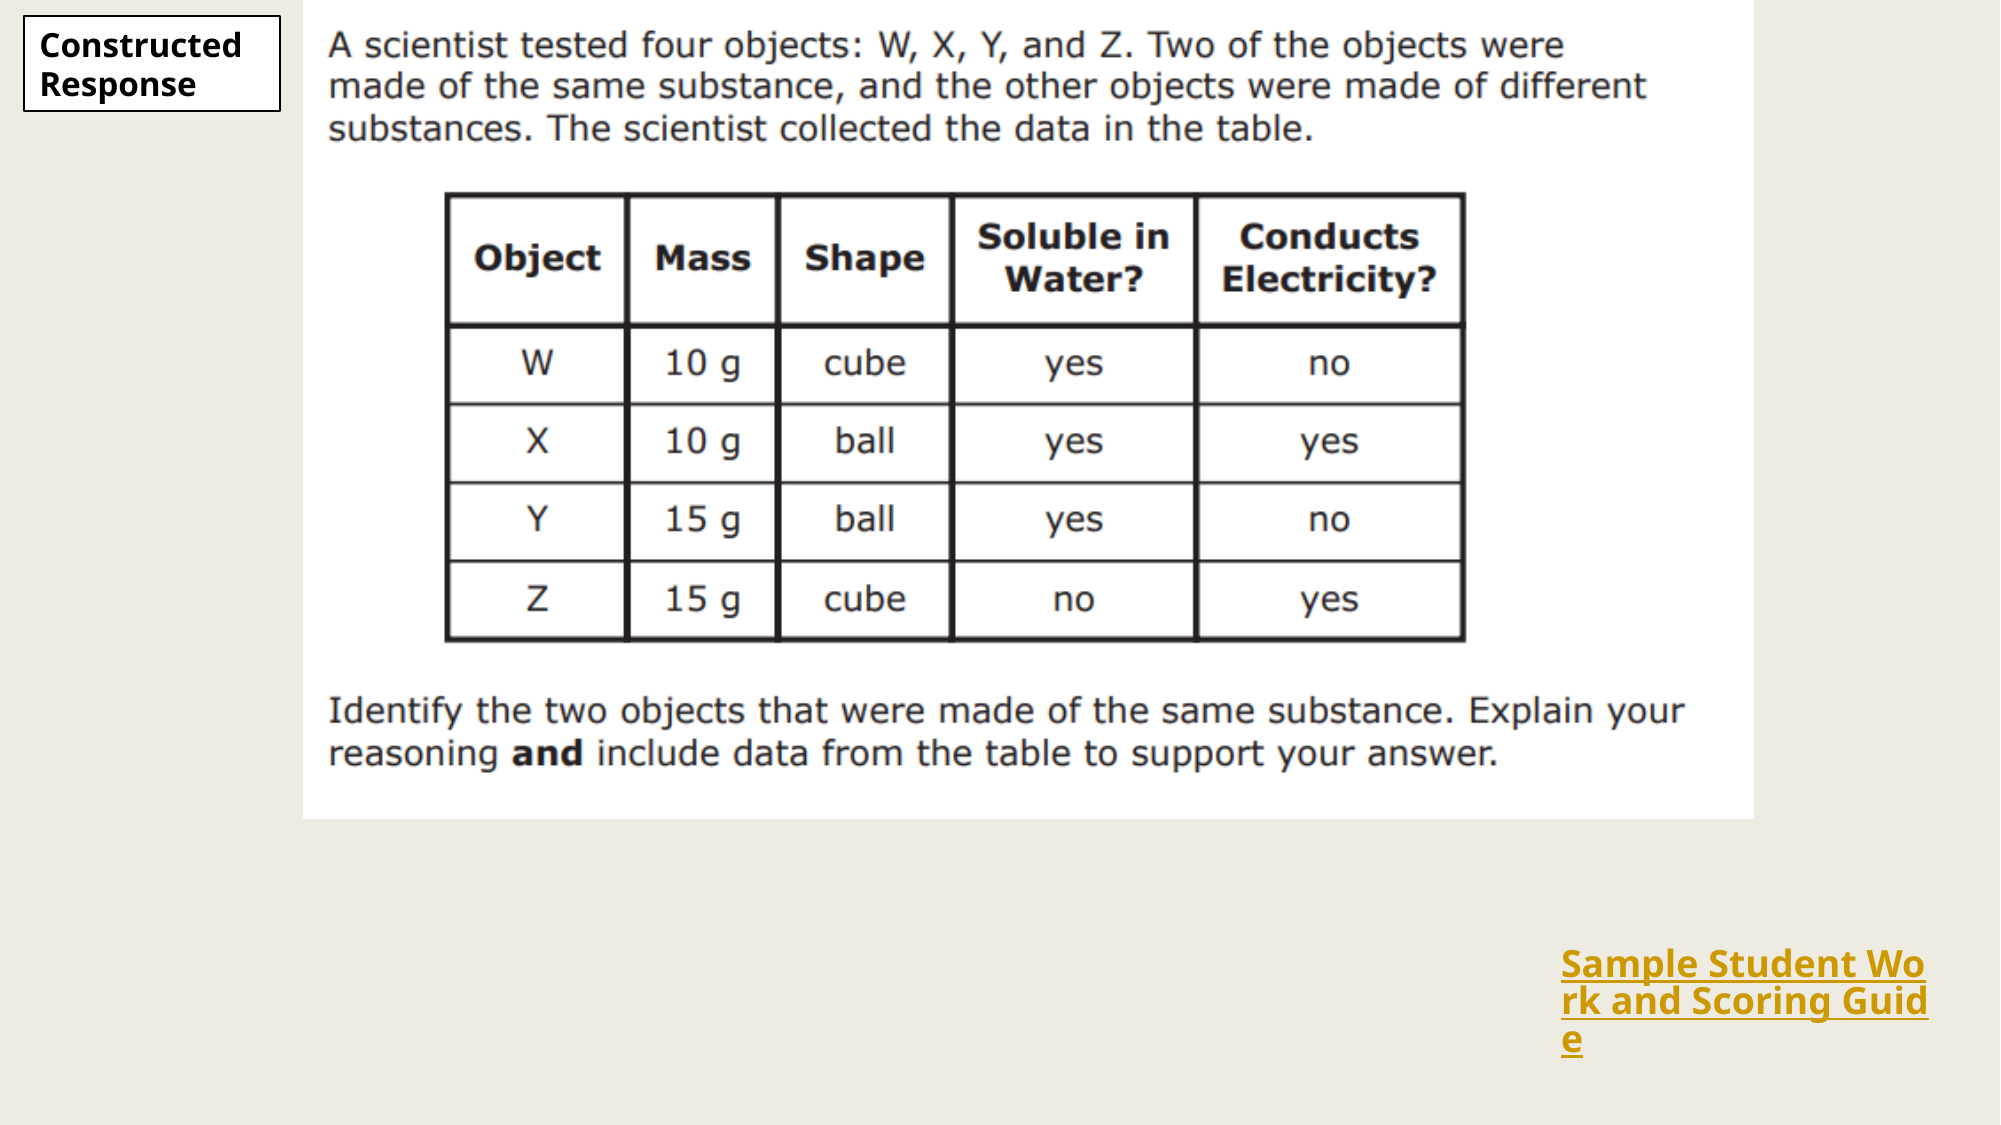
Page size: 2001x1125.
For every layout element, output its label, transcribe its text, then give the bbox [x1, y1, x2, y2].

text_box [0, 0, 2000, 1125]
text_box Sample Student Work and Scoring Guide [1546, 932, 1949, 998]
text_box Constructed Response [23, 15, 281, 112]
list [303, 0, 1754, 820]
